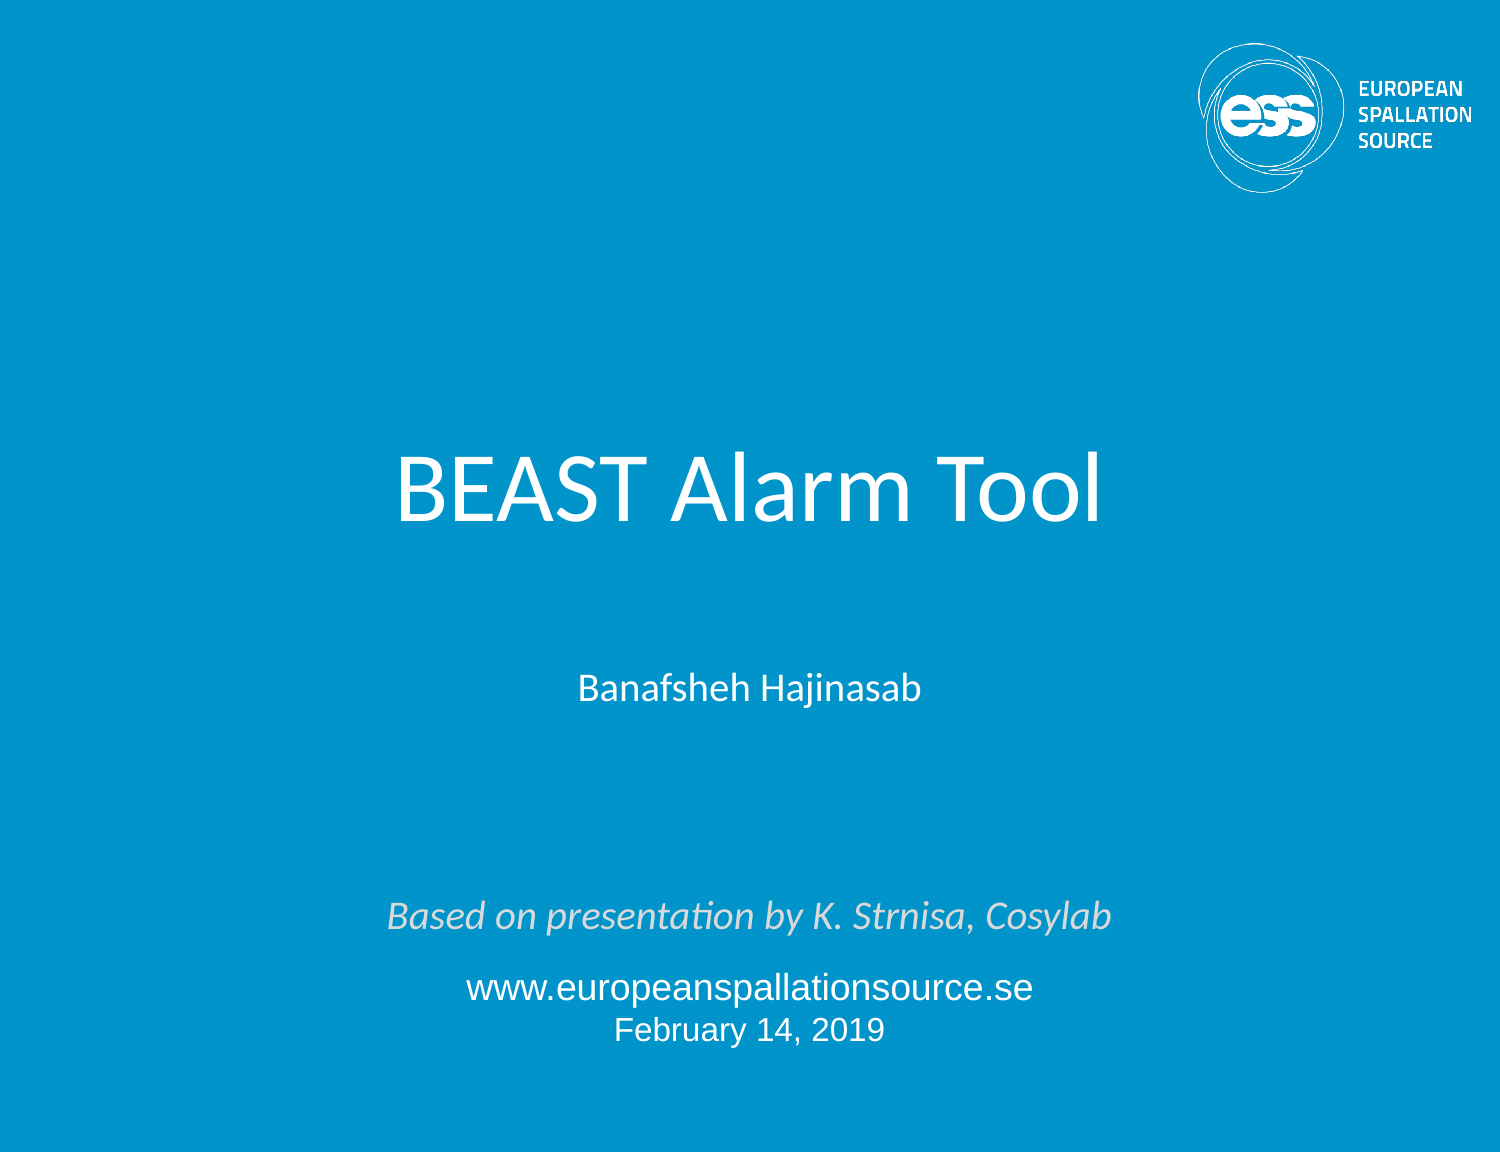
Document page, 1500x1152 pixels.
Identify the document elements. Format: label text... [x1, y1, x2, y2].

picture [1360, 115, 1367, 122]
picture [1417, 107, 1427, 121]
title BEAST Alarm Tool [112, 357, 1388, 605]
picture [1221, 95, 1315, 136]
picture [1437, 81, 1447, 95]
picture [1372, 81, 1381, 96]
picture [1360, 142, 1367, 148]
picture [1411, 133, 1420, 148]
picture [1461, 107, 1465, 121]
picture [1398, 81, 1409, 96]
picture [1450, 81, 1455, 95]
picture [1371, 107, 1380, 121]
picture [1385, 134, 1395, 148]
picture [1413, 81, 1422, 95]
picture [1446, 107, 1457, 122]
picture [1399, 133, 1408, 148]
picture [1360, 107, 1366, 114]
picture [1466, 108, 1470, 121]
picture [1455, 81, 1461, 95]
picture [1429, 107, 1438, 121]
picture [1396, 108, 1403, 121]
picture [1424, 133, 1431, 148]
picture [1386, 81, 1395, 95]
text_box www.europeanspallationsource.se February 14, 2019 [374, 947, 1125, 1056]
subtitle Banafsheh Hajinasab Based on presentation by K. Strnisa, Cosylab [225, 652, 1275, 947]
picture [1360, 133, 1367, 141]
picture [1383, 107, 1393, 121]
picture [1360, 81, 1368, 95]
picture [1426, 81, 1434, 95]
picture [1407, 107, 1414, 121]
picture [1371, 133, 1382, 148]
